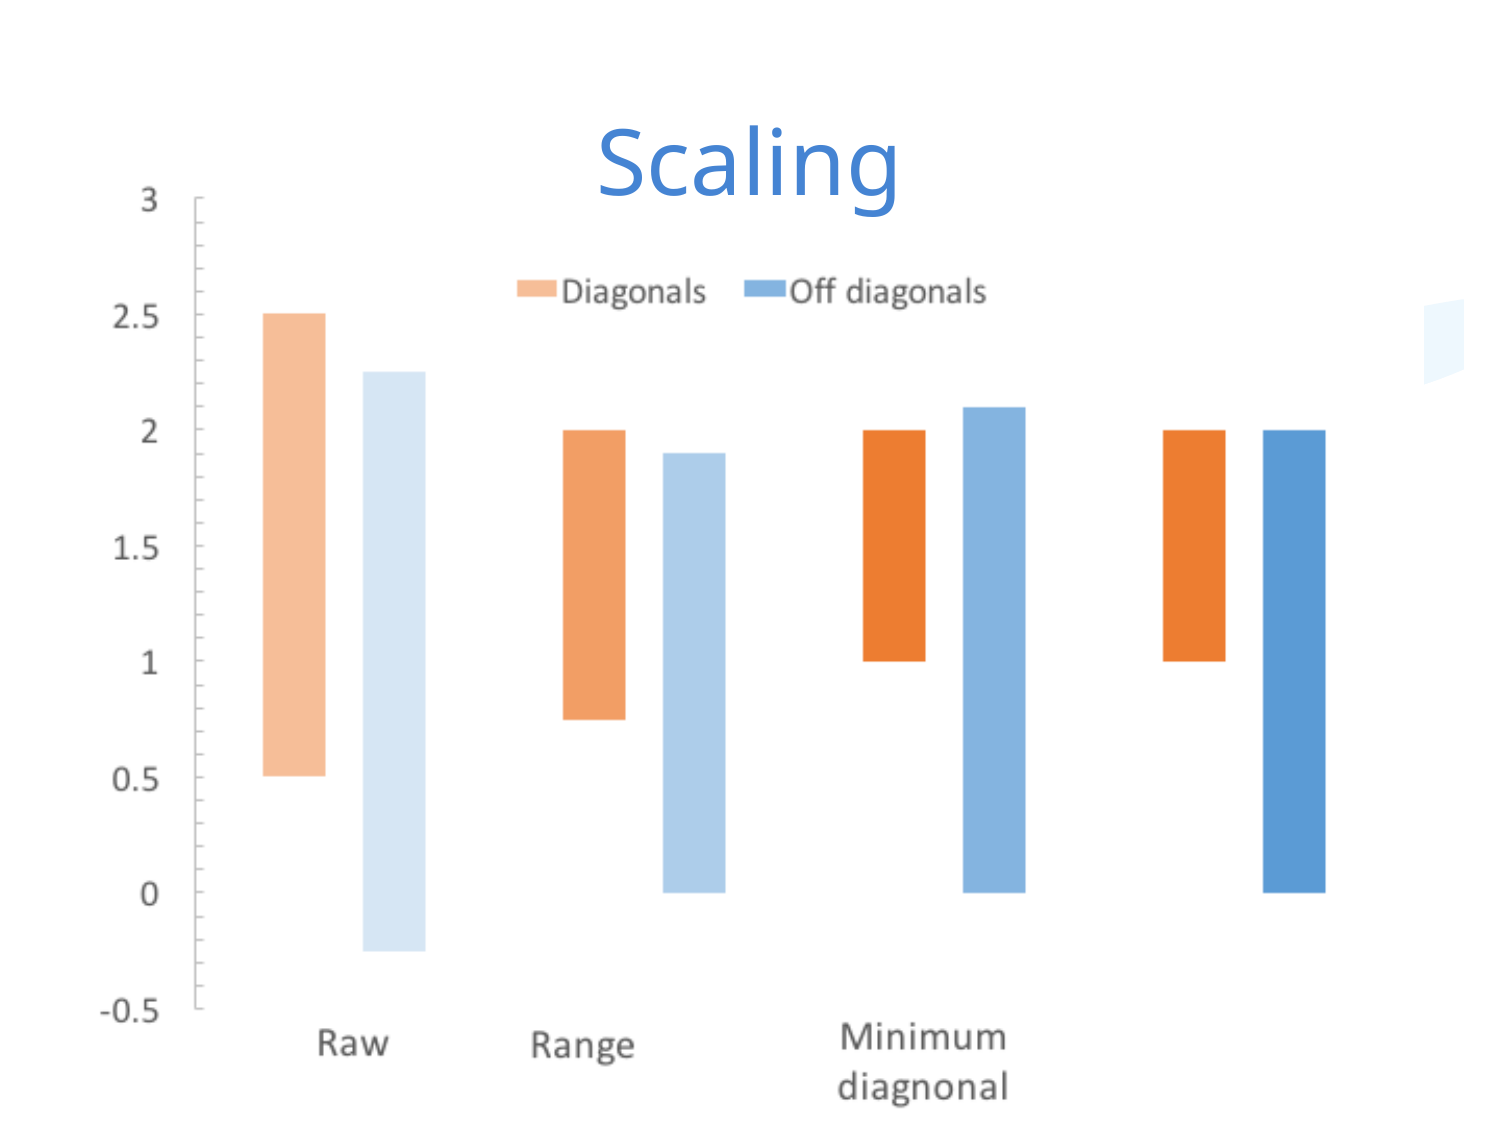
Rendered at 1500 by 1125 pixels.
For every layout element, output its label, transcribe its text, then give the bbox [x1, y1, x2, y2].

title Scaling [75, 55, 1425, 167]
picture [75, 168, 1425, 1125]
